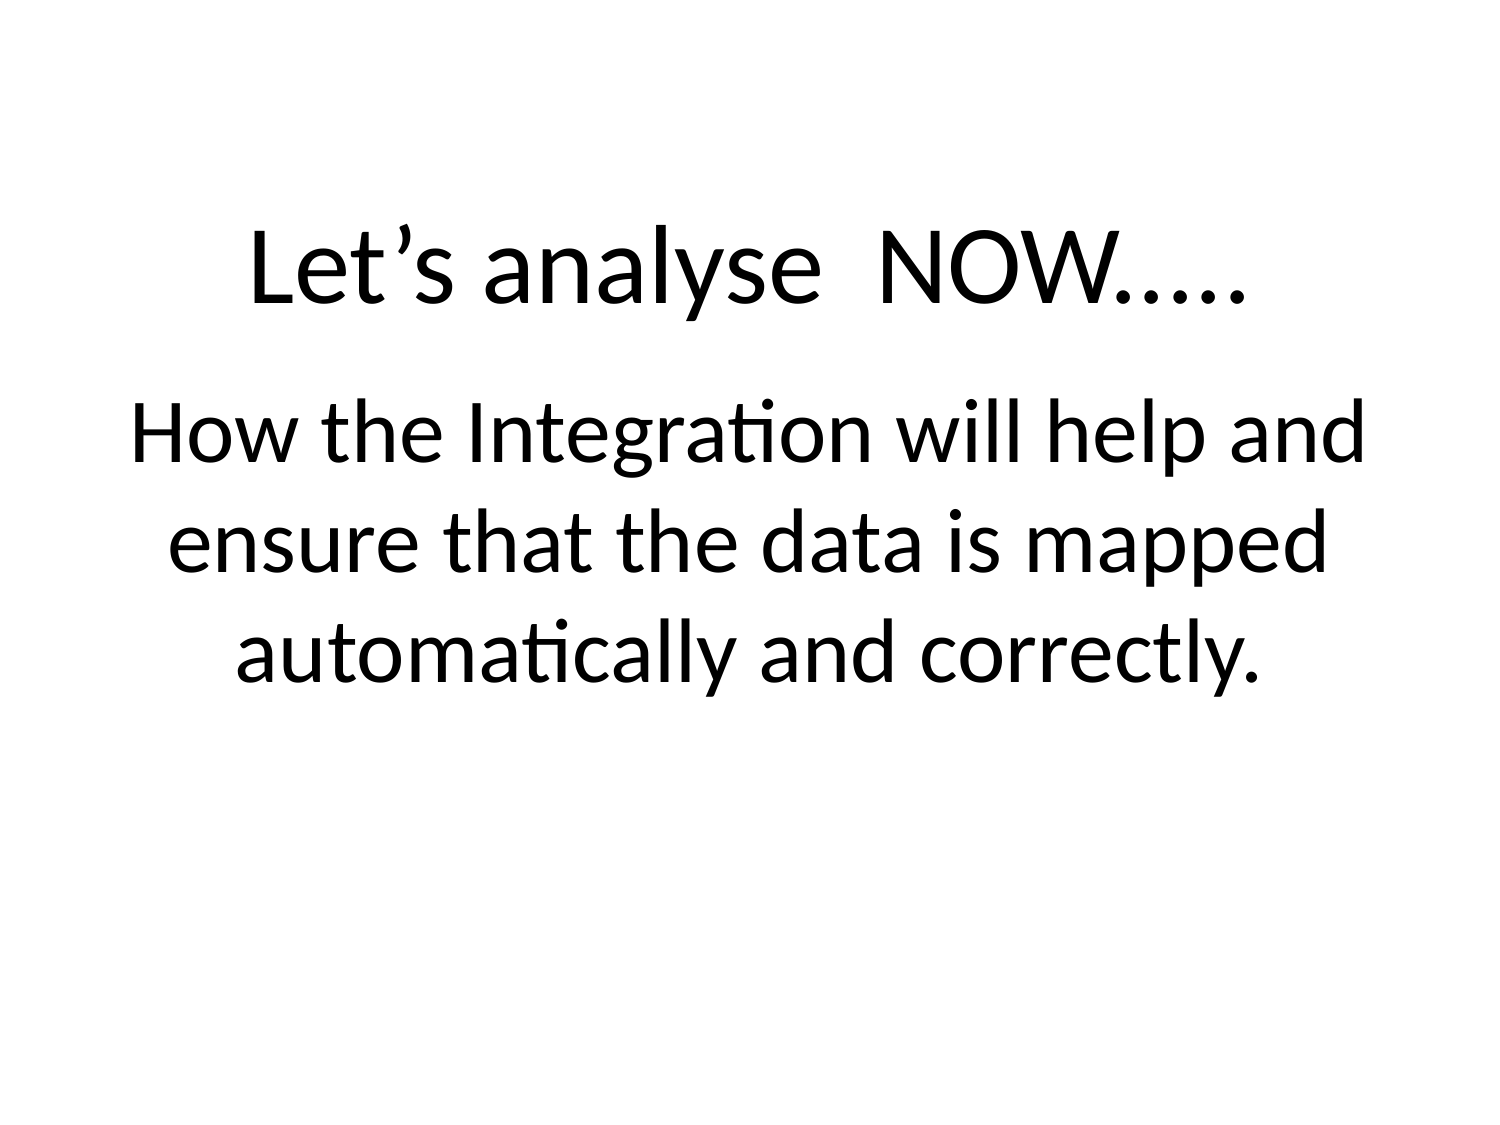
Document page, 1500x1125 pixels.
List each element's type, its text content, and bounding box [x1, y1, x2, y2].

text_box Let’s analyse NOW..... How the Integration will help and ensure that the data is mapped automatically and correctly. [103, 59, 1397, 277]
